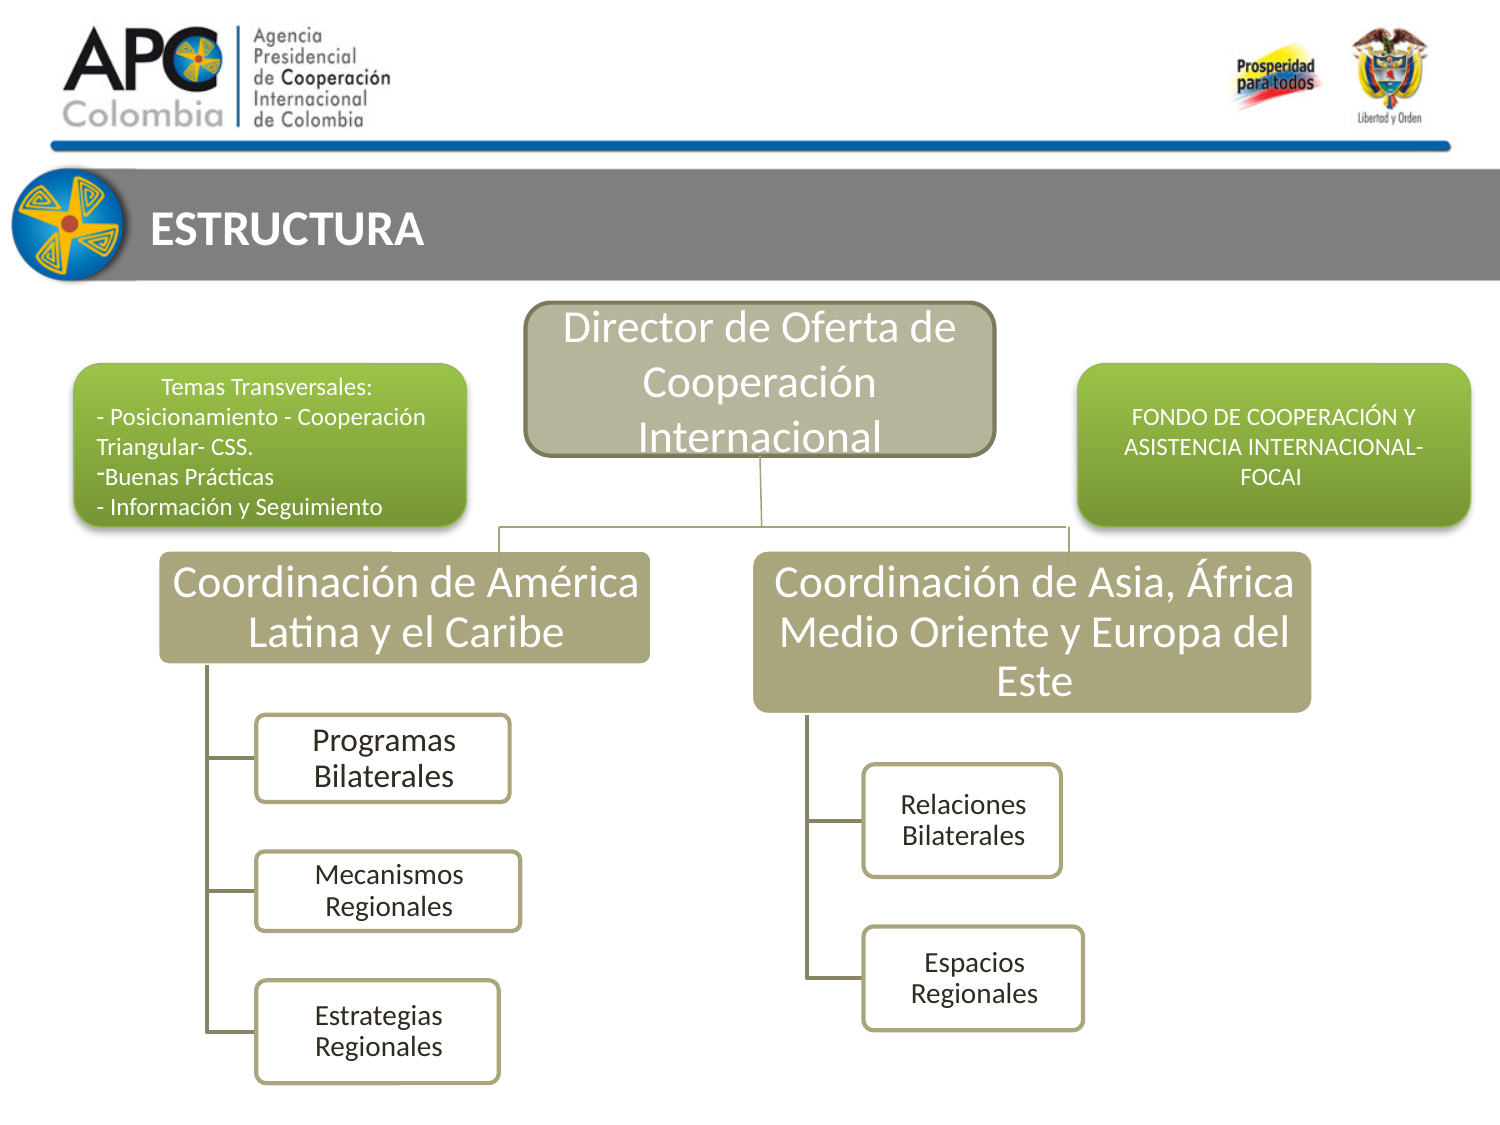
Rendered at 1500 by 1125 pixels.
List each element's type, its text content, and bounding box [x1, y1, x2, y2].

text_box Temas Transversales: - Posicionamiento - Cooperación Triangular- CSS. Buenas Prácticas - Información y Seguimiento [73, 363, 467, 528]
text_box FONDO DE COOPERACIÓN Y ASISTENCIA INTERNACIONAL-FOCAI [1077, 363, 1471, 528]
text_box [156, 514, 1315, 1118]
text_box Director de Oferta de Cooperación Internacional [523, 308, 997, 458]
picture [0, 0, 1500, 300]
